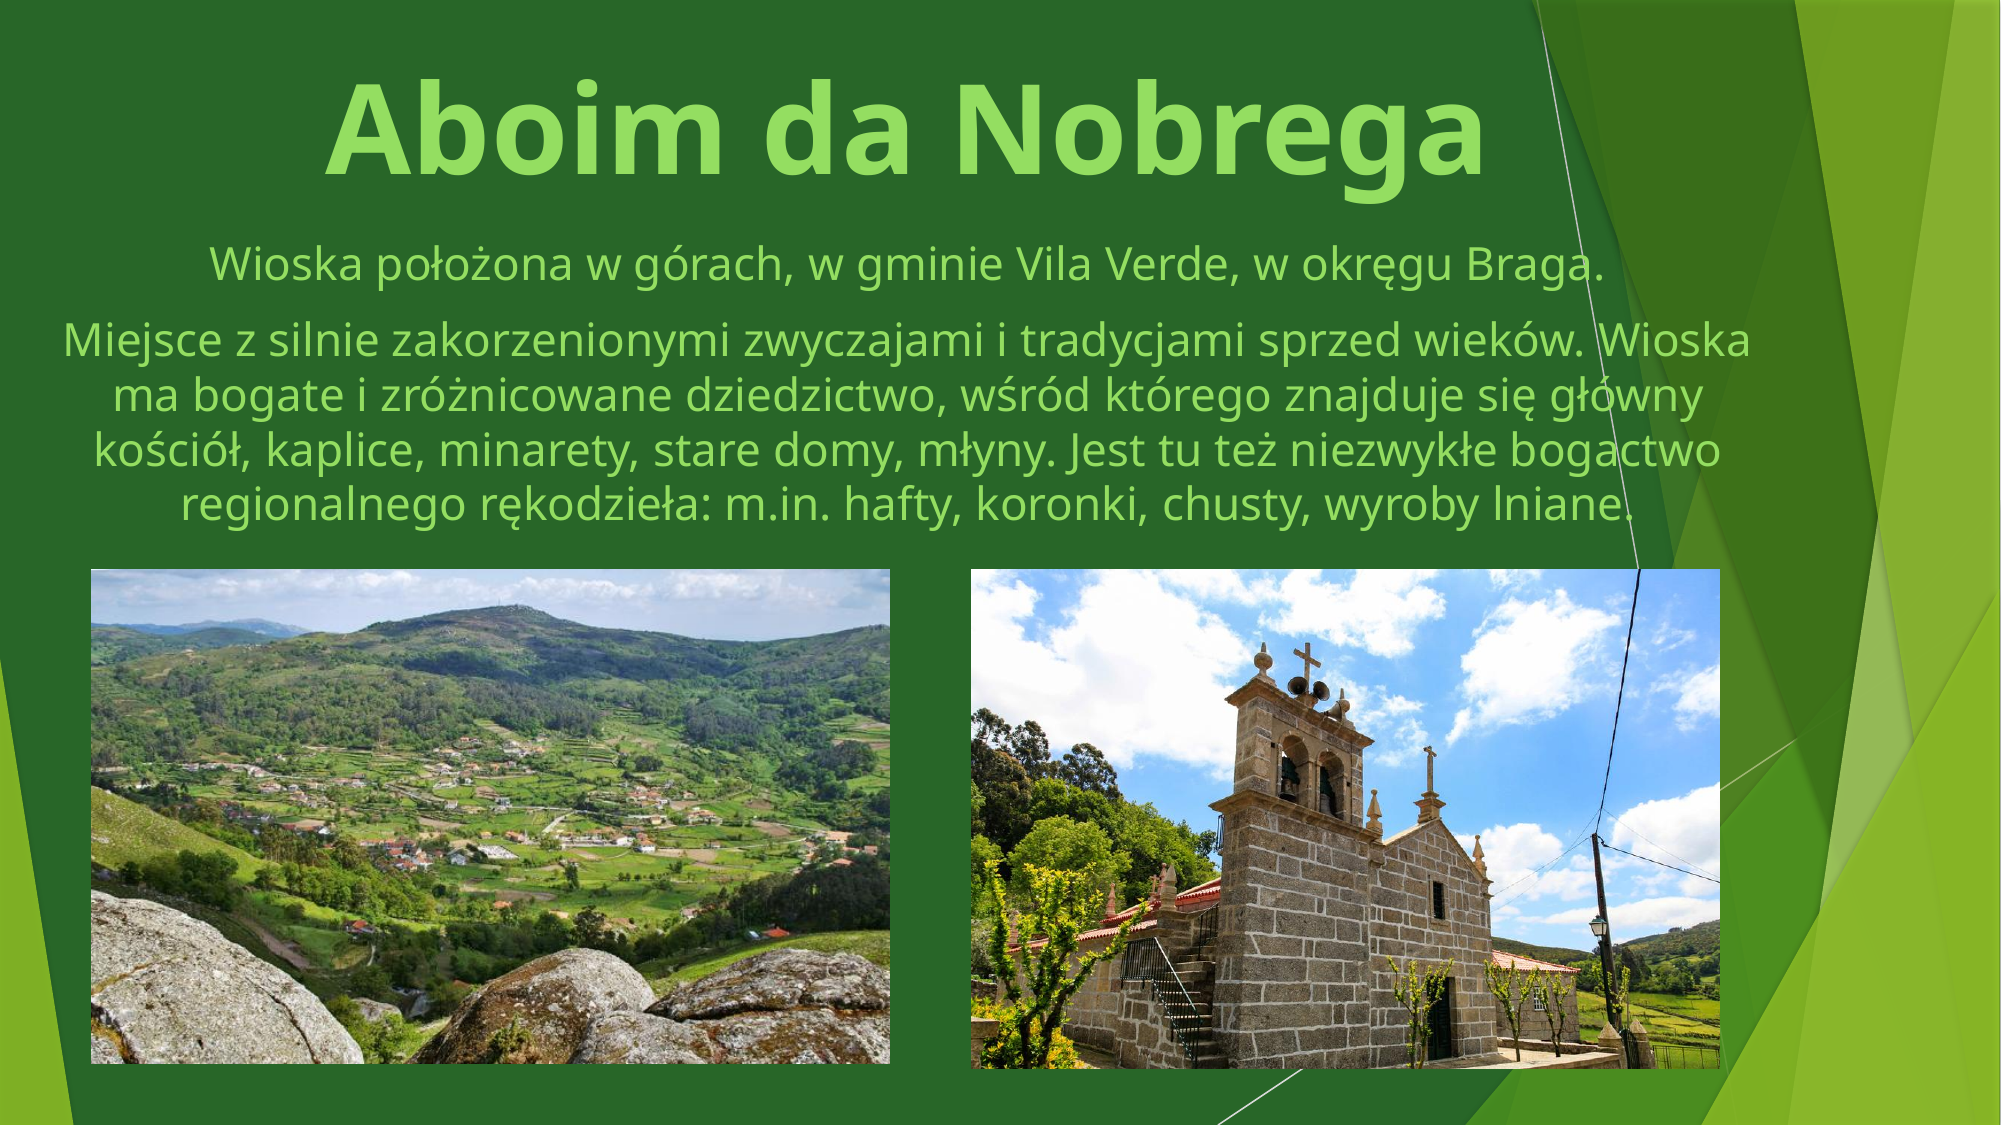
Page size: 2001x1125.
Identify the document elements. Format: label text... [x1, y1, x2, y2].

text_box Wioska położona w górach, w gminie Vila Verde, w okręgu Braga. Miejsce z silnie zakorzenionymi zwyczajami i tradycjami sprzed wieków. Wioska ma bogate i zróżnicowane dziedzictwo, wśród którego znajduje się główny kościół, kaplice, minarety, stare domy, młyny. Jest tu też niezwykłe bogactwo regionalnego rękodzieła: m.in. hafty, koronki, chusty, wyroby lniane. [45, 227, 1771, 553]
picture [970, 568, 1721, 1069]
picture [90, 568, 891, 1064]
title Aboim da Nobrega [251, 41, 1565, 227]
